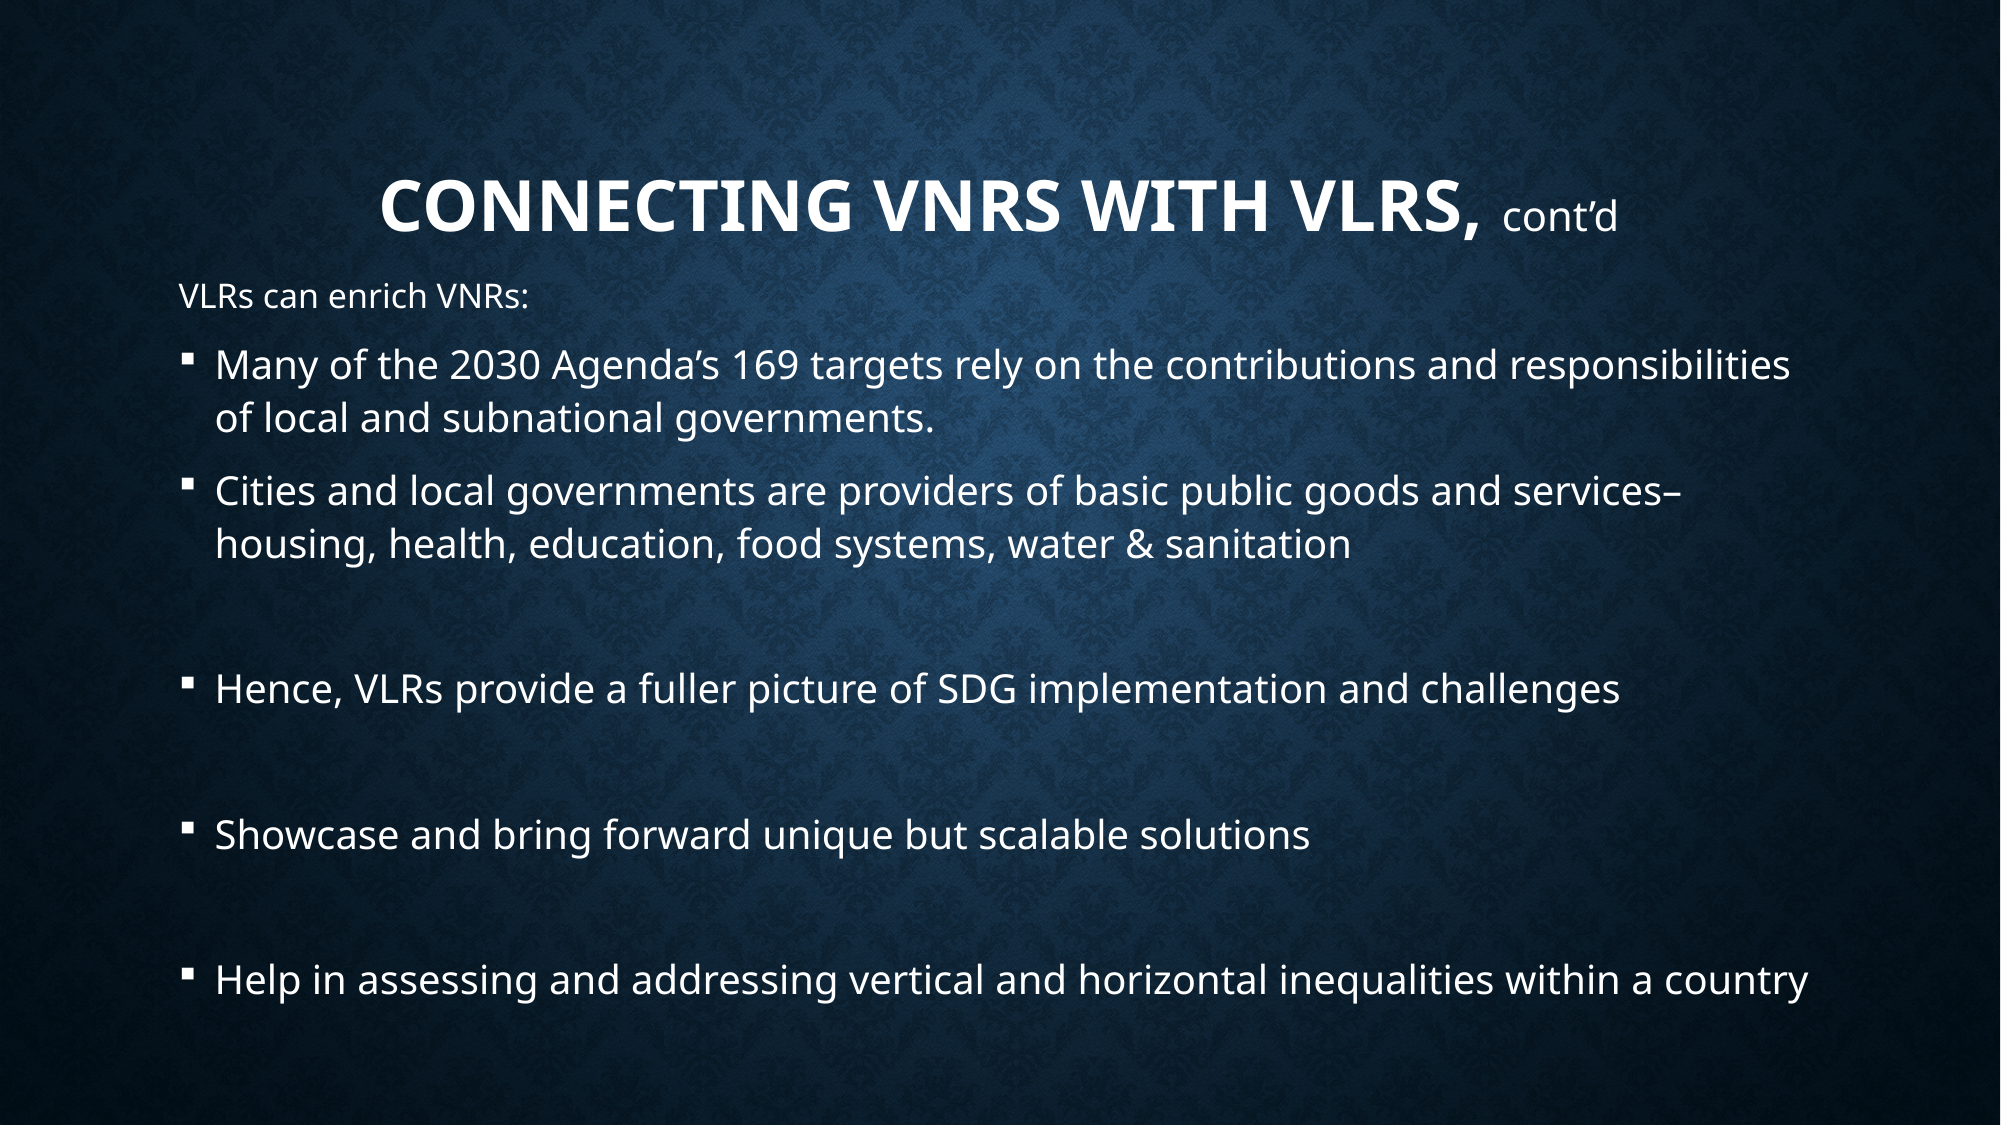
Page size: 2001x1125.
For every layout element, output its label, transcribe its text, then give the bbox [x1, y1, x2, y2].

list VLRs can enrich VNRs: Many of the 2030 Agenda’s 169 targets rely on the contributions and responsibilities of local and subnational governments. Cities and local governments are providers of basic public goods and services–housing, health, education, food systems, water & sanitation Hence, VLRs provide a fuller picture of SDG implementation and challenges Showcase and bring forward unique but scalable solutions Help in assessing and addressing vertical and horizontal inequalities within a country [163, 262, 1837, 1044]
title Connecting VNRs with VLRs, cont’d [149, 99, 1849, 318]
